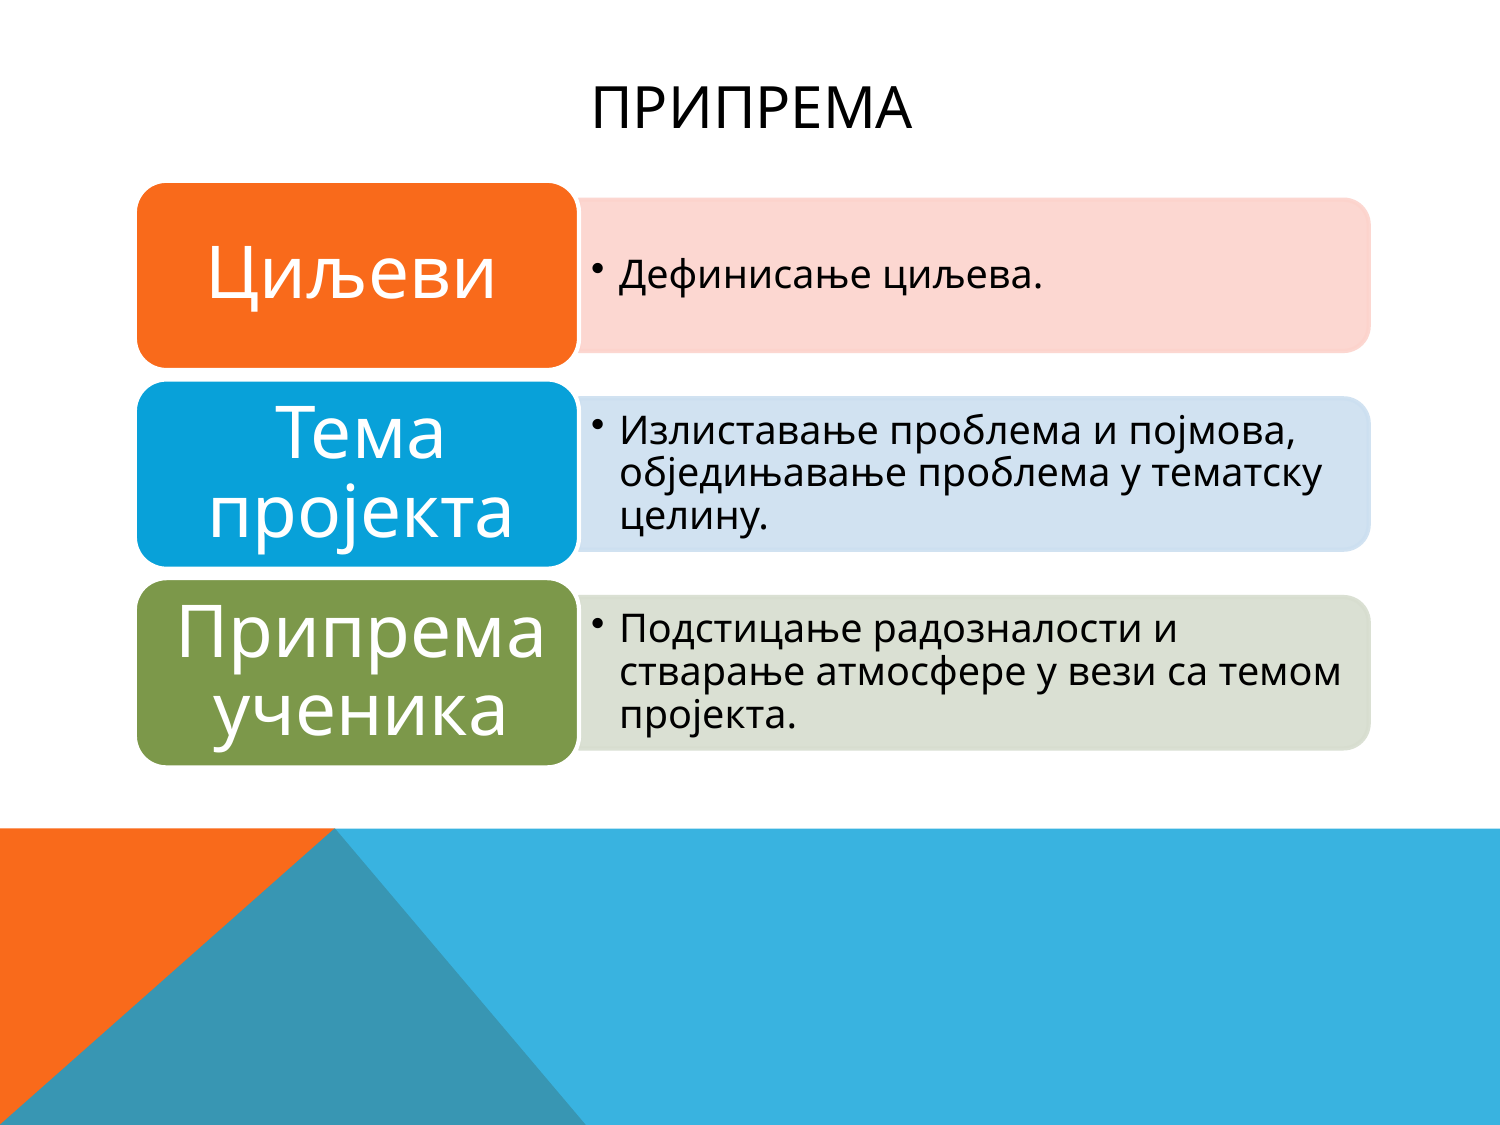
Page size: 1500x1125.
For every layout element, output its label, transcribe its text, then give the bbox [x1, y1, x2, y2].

title припрема [135, 60, 1369, 150]
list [134, 180, 1369, 768]
